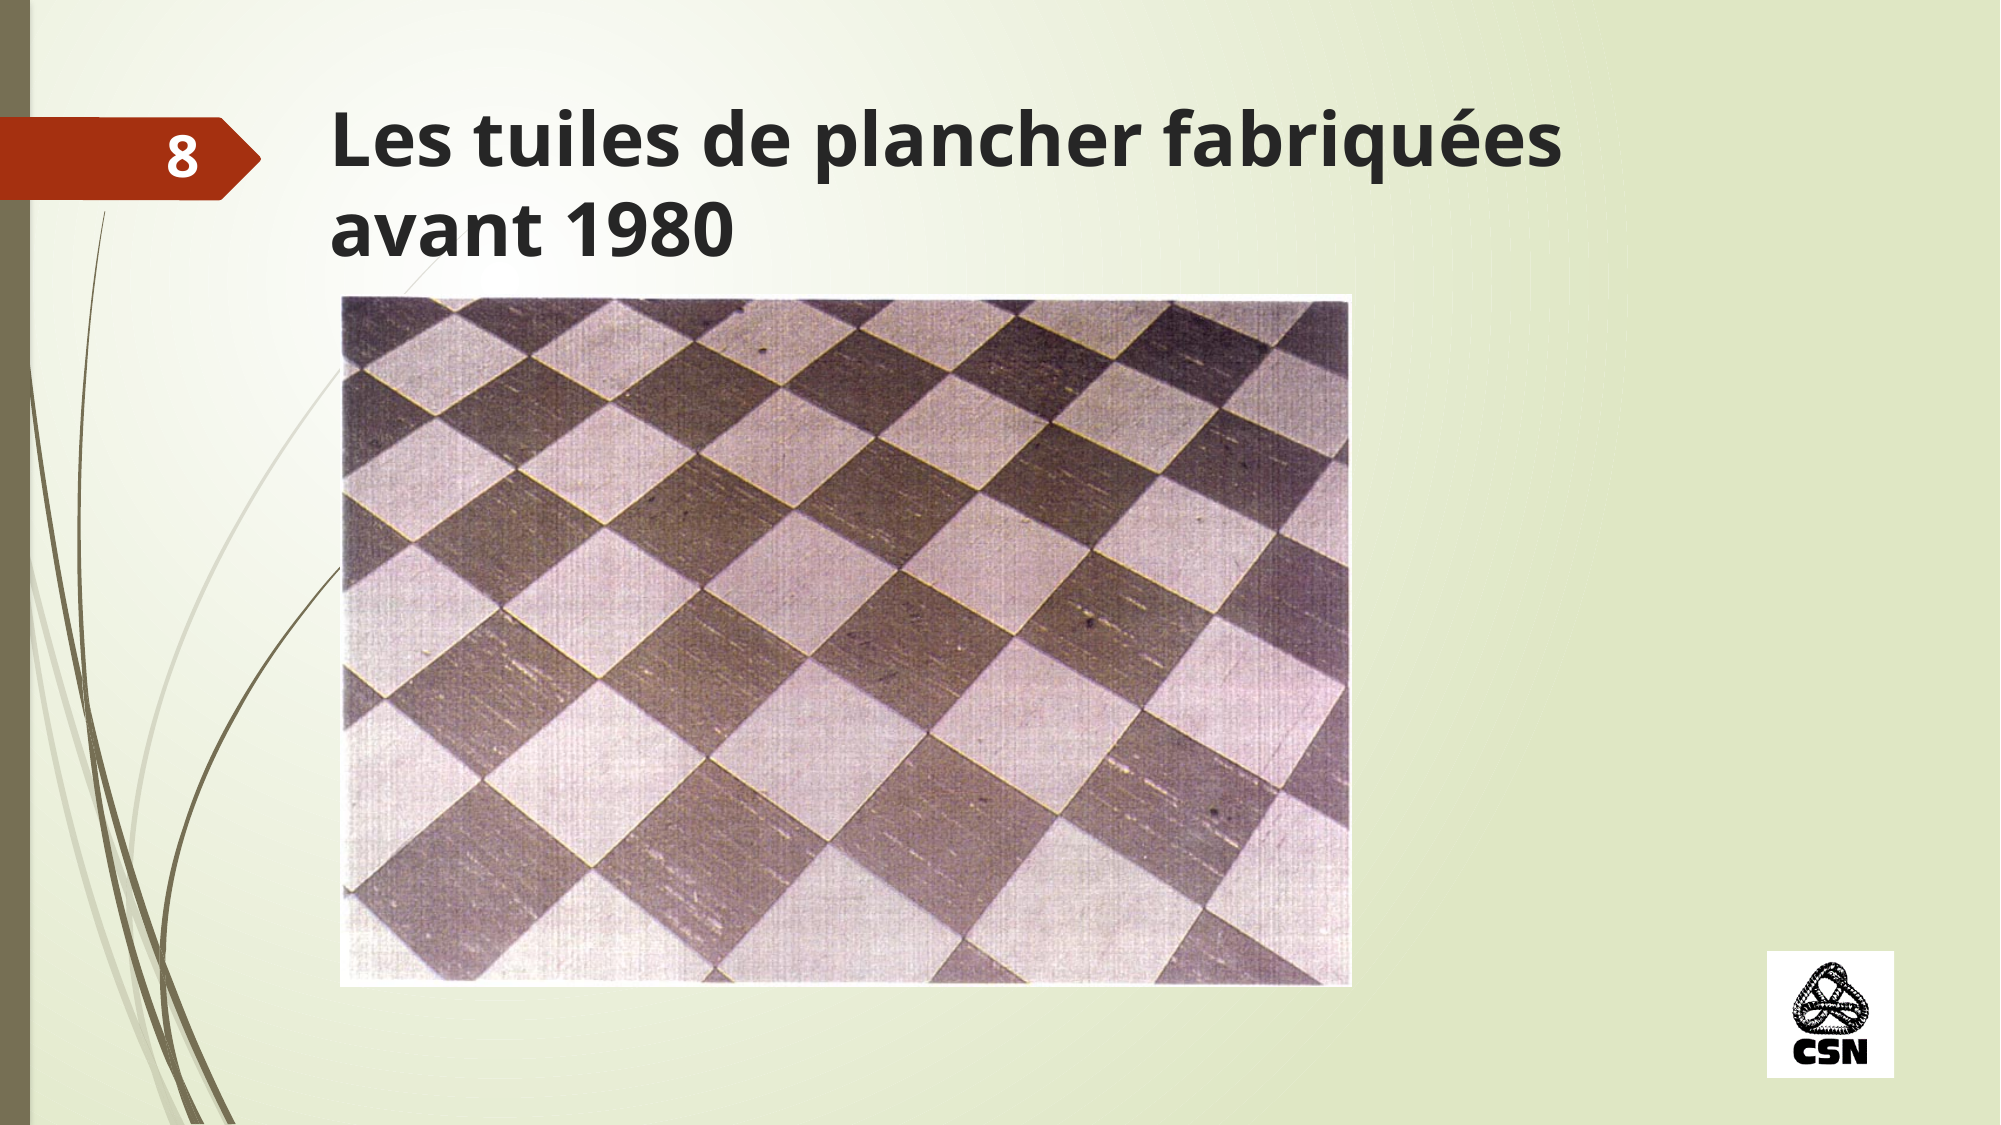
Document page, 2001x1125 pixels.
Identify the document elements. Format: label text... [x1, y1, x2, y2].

picture [1767, 951, 1895, 1078]
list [340, 293, 1352, 987]
title Les tuiles de plancher fabriquées avant 1980 [314, 84, 1777, 295]
slide_number 8 [62, 129, 216, 190]
